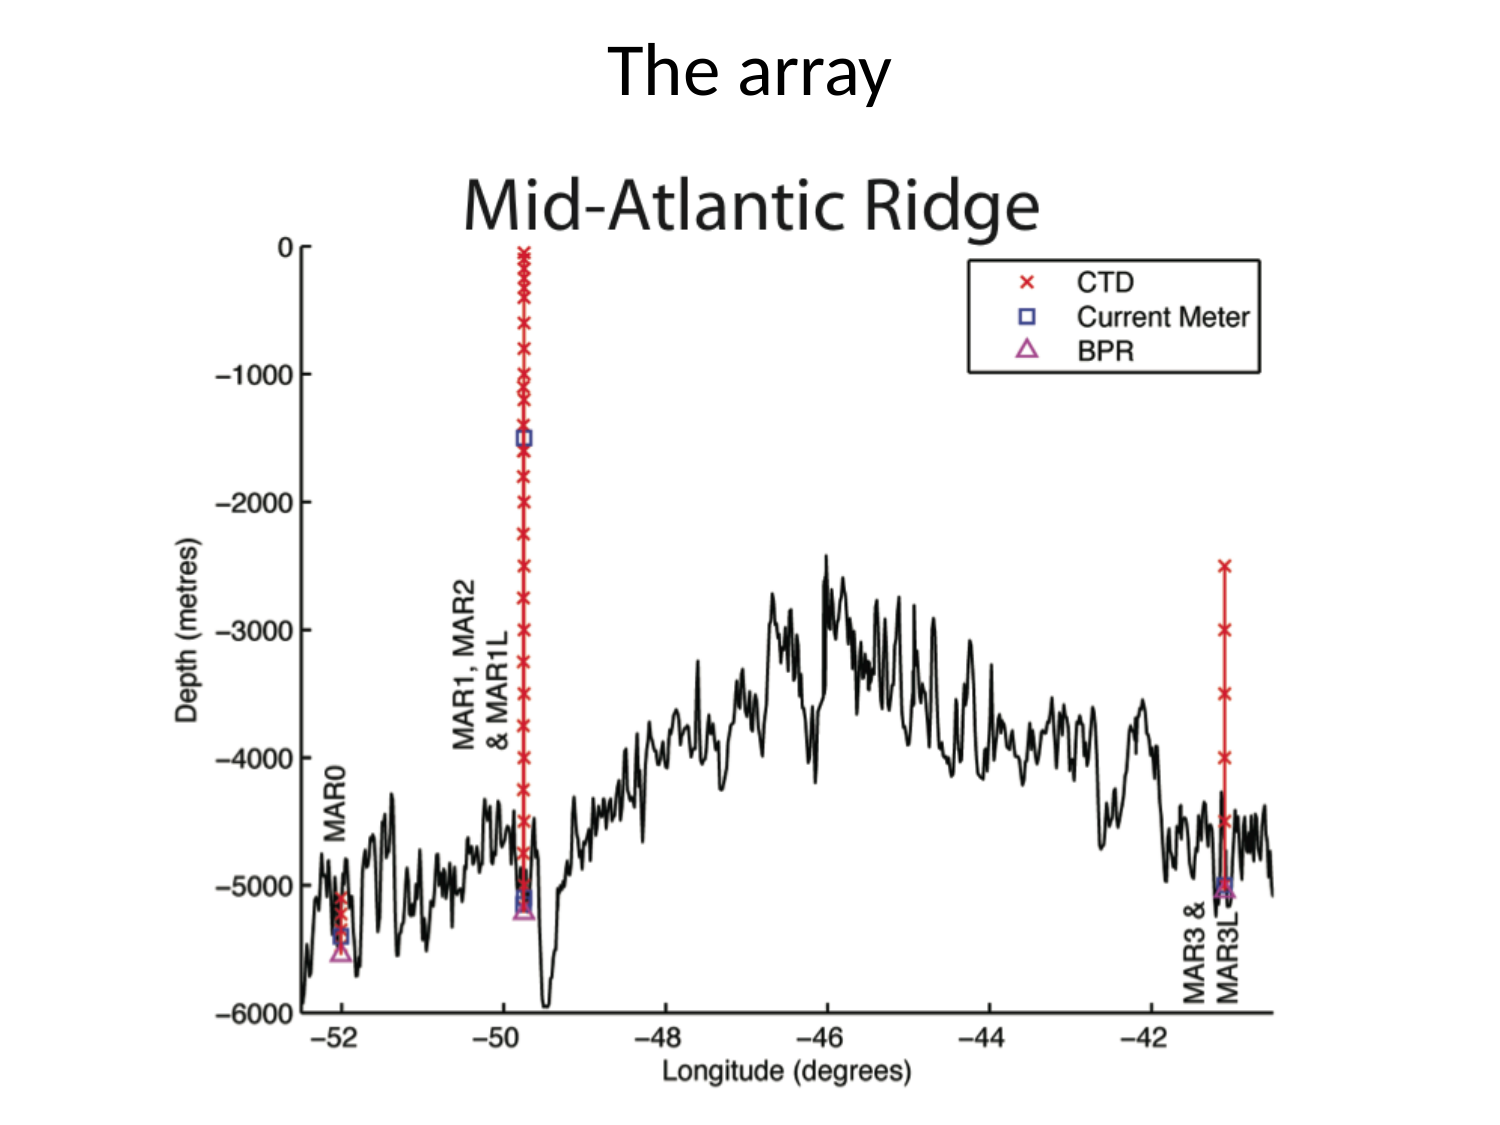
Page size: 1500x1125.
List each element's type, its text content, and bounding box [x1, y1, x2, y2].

text_box The array [0, 13, 1500, 118]
picture [129, 150, 1313, 1098]
